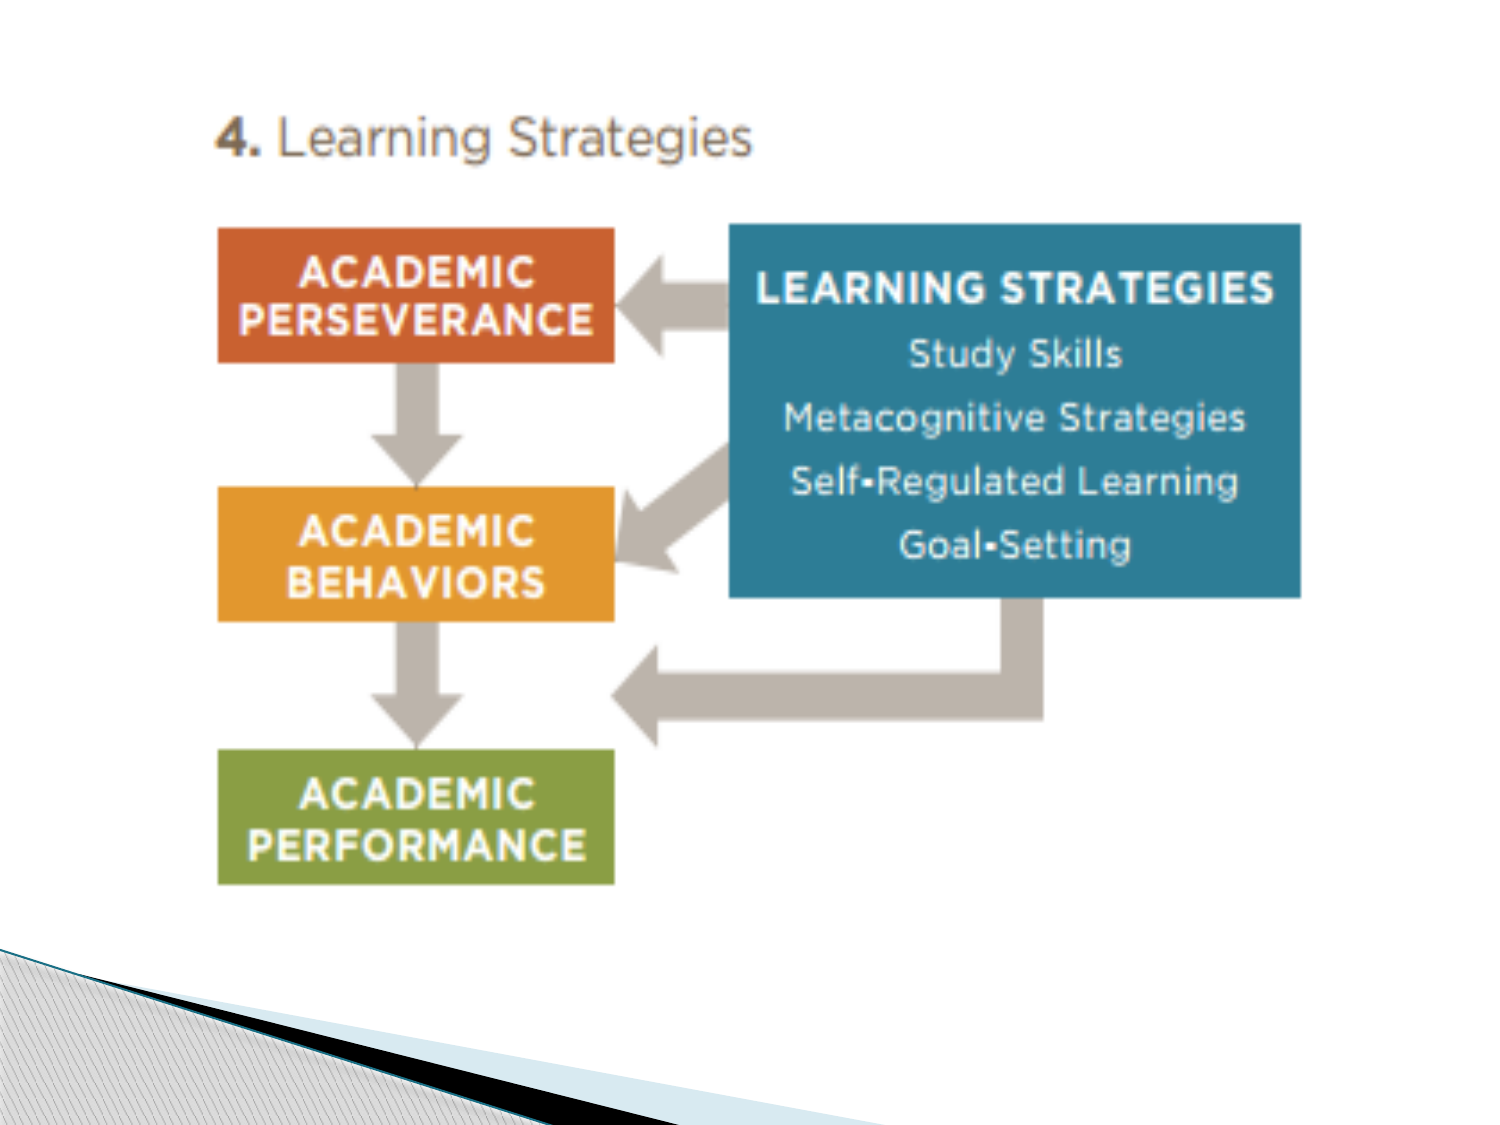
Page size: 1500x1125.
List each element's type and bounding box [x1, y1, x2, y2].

picture [212, 74, 1345, 951]
